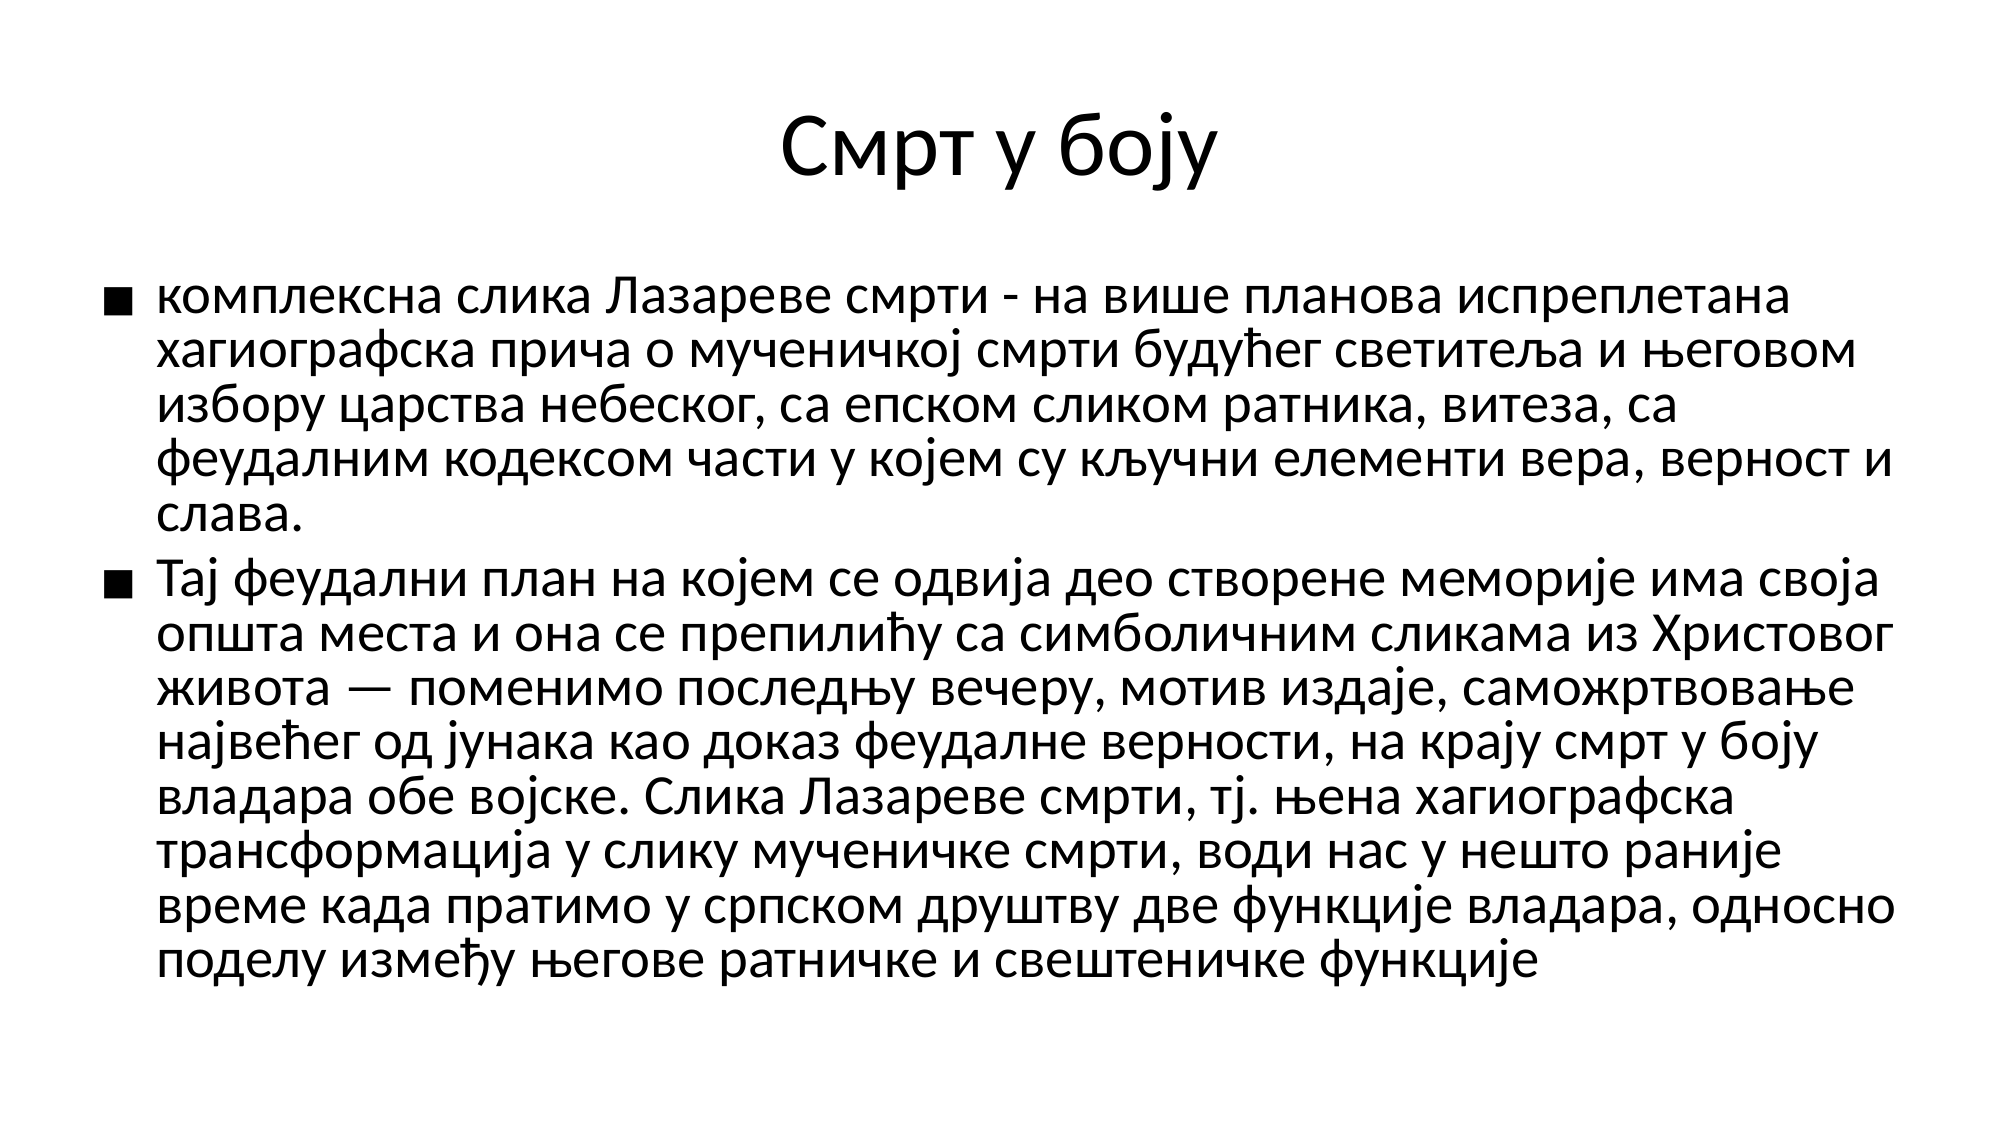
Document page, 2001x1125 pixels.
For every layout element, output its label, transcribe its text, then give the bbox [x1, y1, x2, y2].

title Смрт у боју [99, 45, 1900, 233]
list комплексна слика Лазареве смрти - на више планова испреплетана хагиографска прича о мученичкој смрти будућег светитеља и његовом избору царства небеског, са епском сликом ратника, витеза, са феудалним кодексом части у којем су кључни елементи вера, верност и слава. Тај феудални план на којем се одвија део створене меморије има своја општа места и она се препилићу са симболичним сликама из Христовог живота — поменимо последњу вечеру, мотив издаје, саможртвовање највећег од јунака као доказ феудалне верности, на крају смрт у боју владара обе војске. Слика Лазареве смрти, тј. њена хагиографска трансформација у слику мученичке смрти, води нас у нешто раније време када пратимо у српском друштву две функције владара, односно поделу између његове ратничке и свештеничке функције [99, 262, 1900, 1005]
